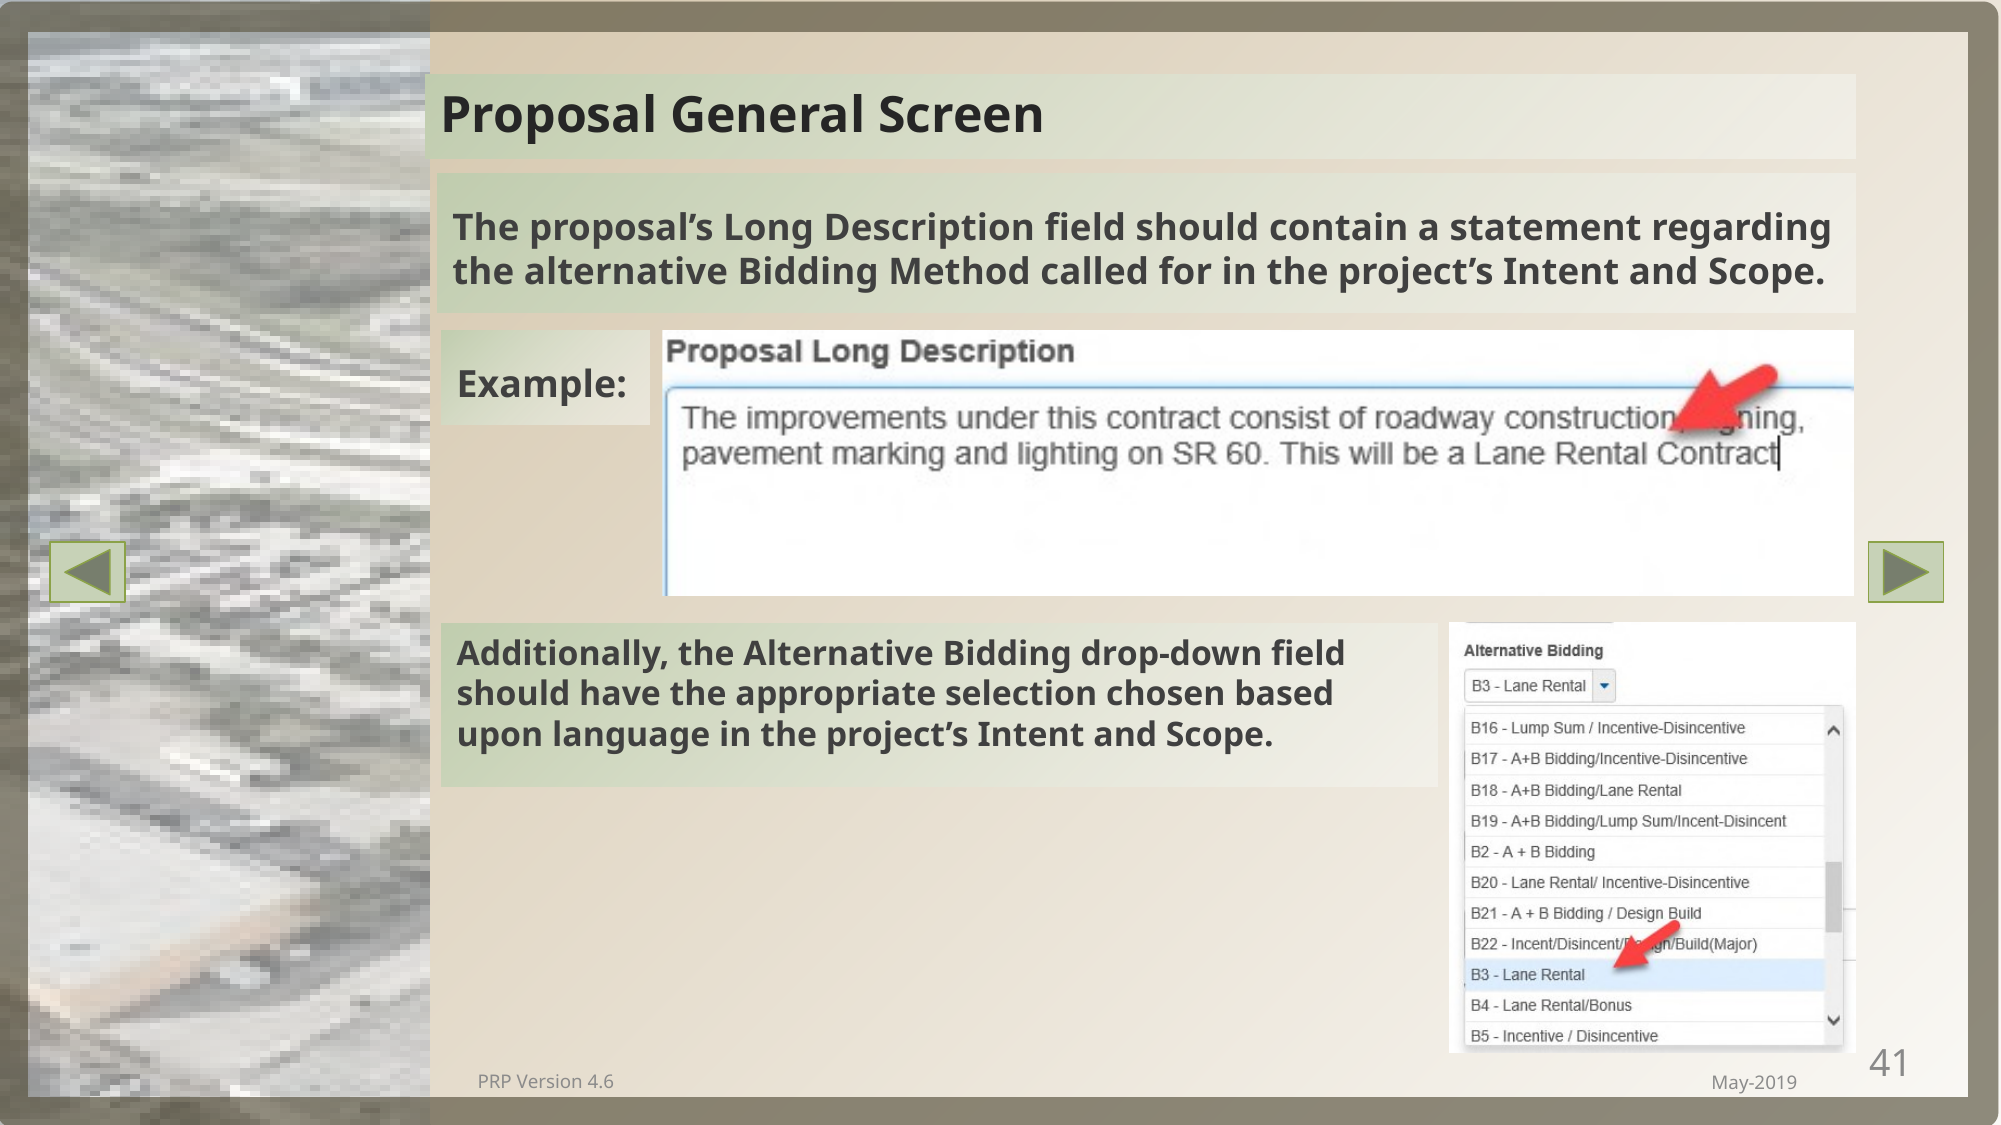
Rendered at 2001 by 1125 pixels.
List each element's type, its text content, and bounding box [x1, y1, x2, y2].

footer PRP Version 4.6 [462, 1053, 1450, 1113]
picture [1449, 622, 1856, 1053]
list The proposal’s Long Description field should contain a statement regarding the alternative Bidding Method called for in the project’s Intent and Scope. [437, 174, 1856, 313]
title Proposal General Screen [425, 75, 1856, 159]
text_box Example: [441, 330, 650, 425]
text_box Additionally, the Alternative Bidding drop-down field should have the appropriate selection chosen based upon language in the project’s Intent and Scope. [441, 623, 1438, 787]
slide_number May-2019 [0, 0, 430, 7]
slide_number May-2019 [1672, 1062, 1813, 1113]
picture [662, 329, 1881, 599]
slide_number May-2019 [28, 32, 430, 1097]
